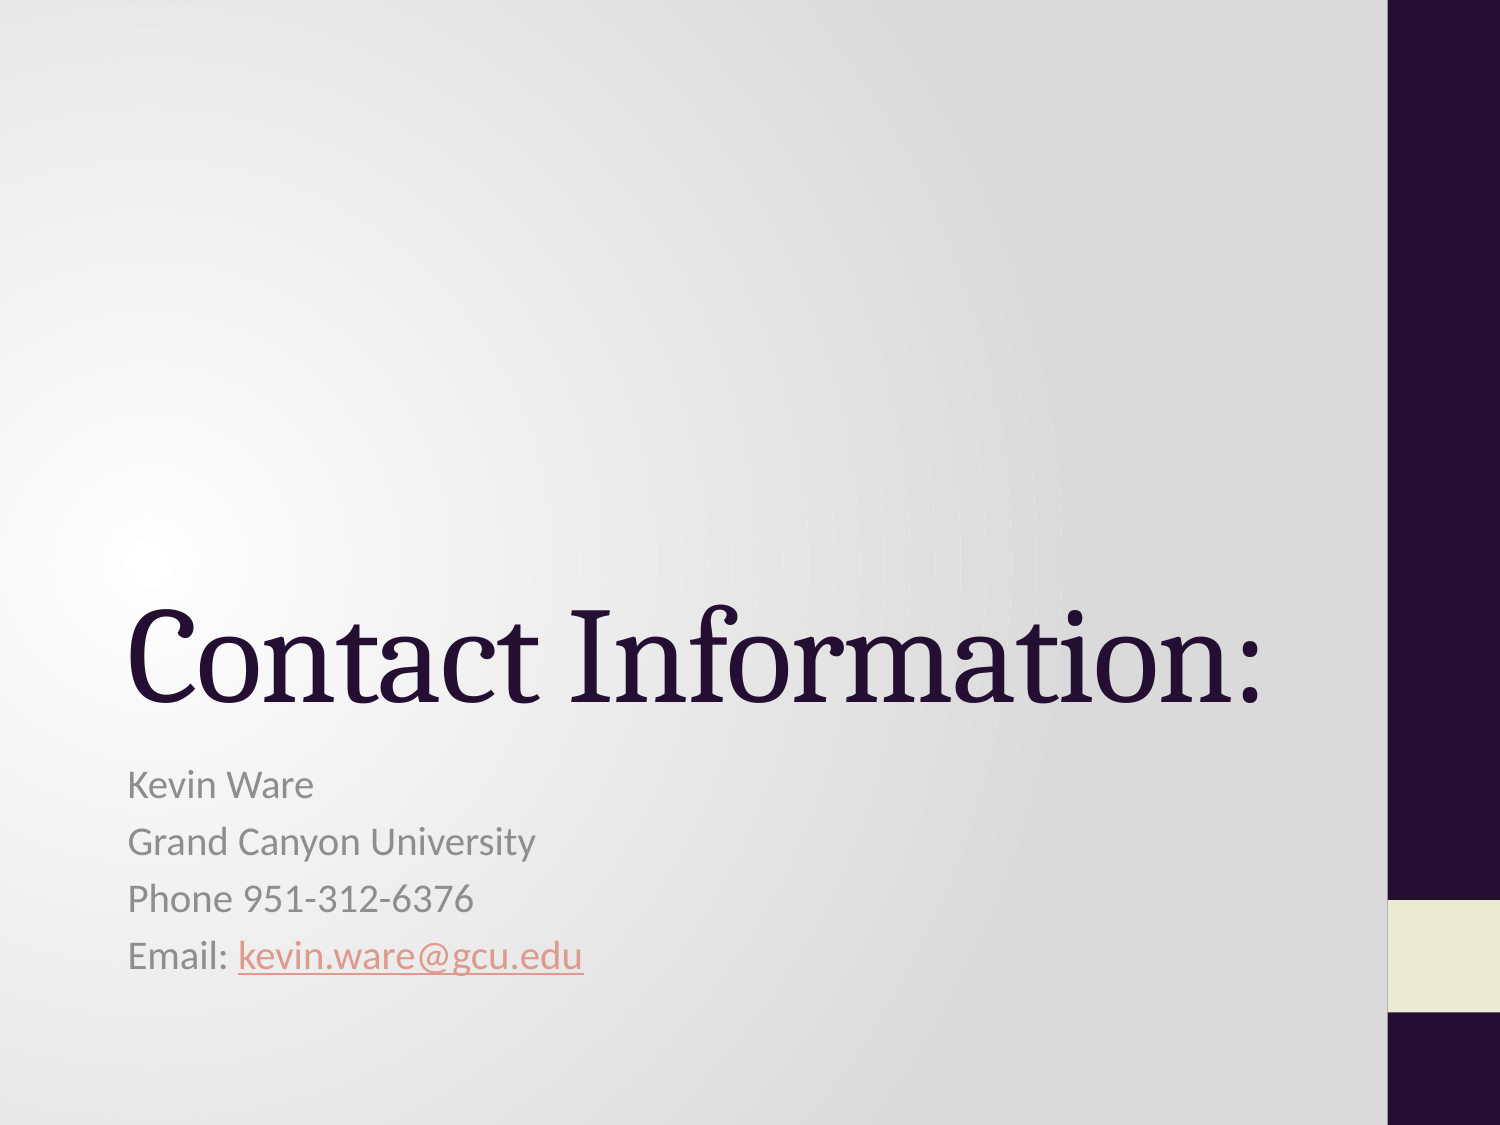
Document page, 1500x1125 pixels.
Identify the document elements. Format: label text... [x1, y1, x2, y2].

title Contact Information: [112, 312, 1350, 738]
subtitle Kevin Ware Grand Canyon University Phone 951-312-6376 Email: kevin.ware@gcu.edu [112, 750, 1173, 988]
